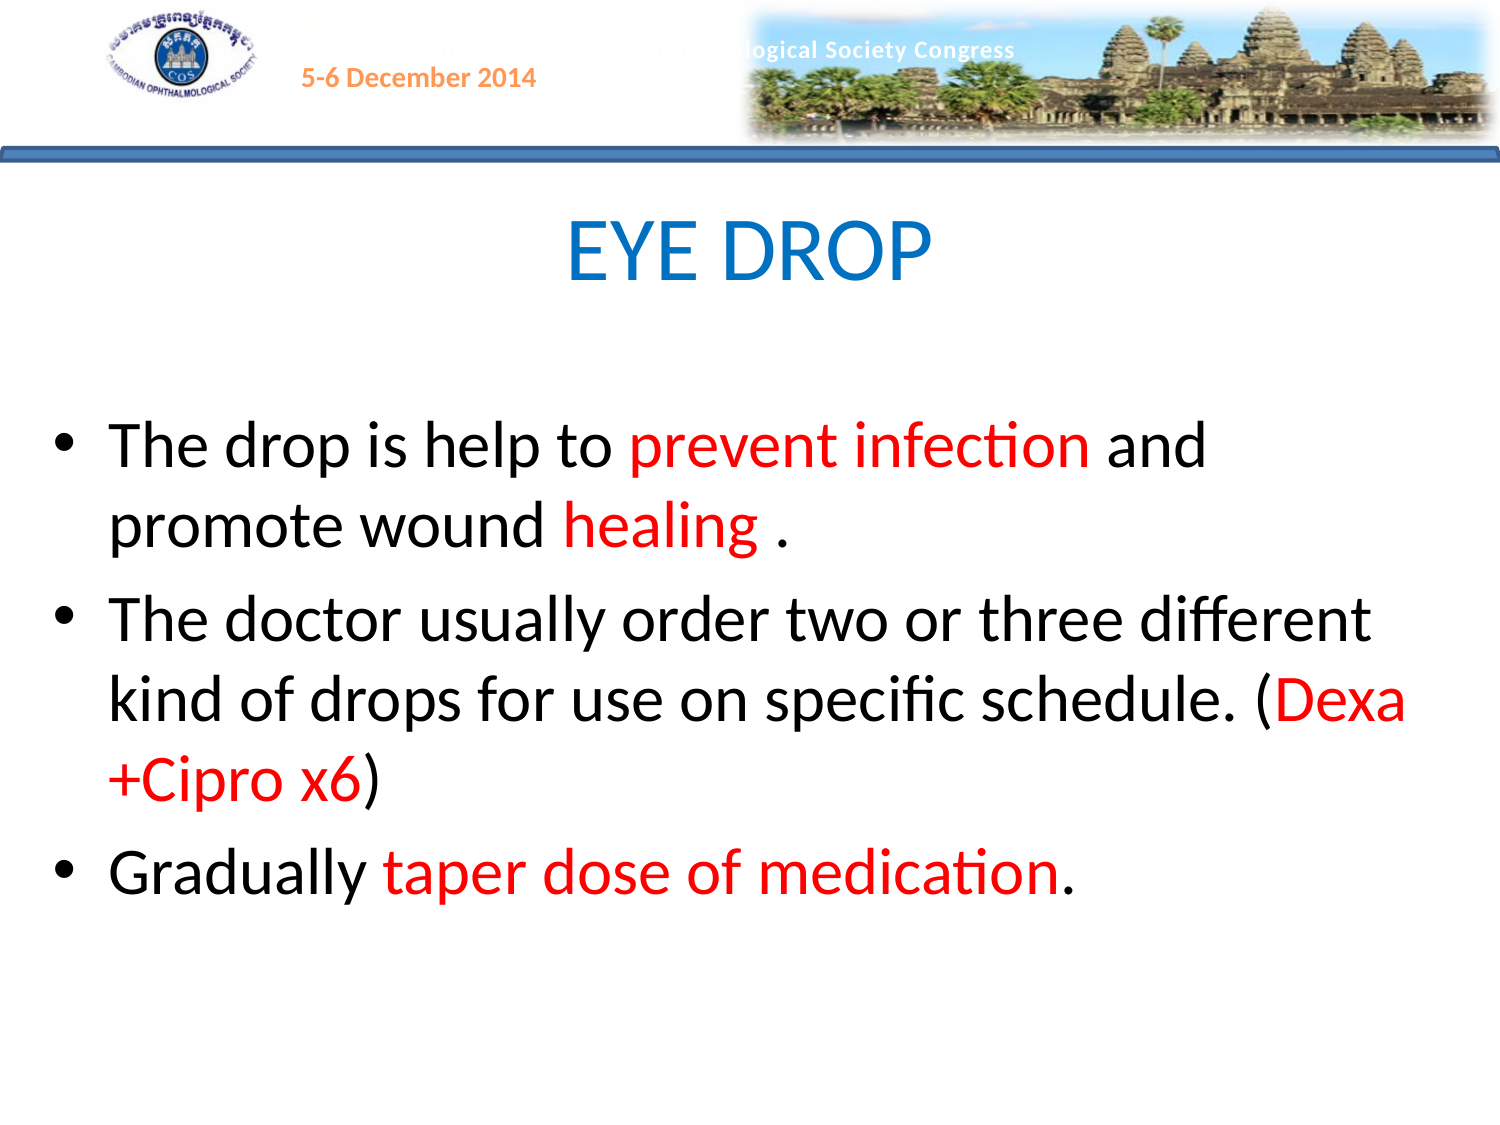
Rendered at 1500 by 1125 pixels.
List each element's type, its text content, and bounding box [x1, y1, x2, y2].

picture [118, 17, 247, 95]
title EYE DROP [75, 162, 1425, 299]
list The drop is help to prevent infection and promote wound healing . The doctor usually order two or three different kind of drops for use on specific schedule. (Dexa +Cipro x6) Gradually taper dose of medication. [37, 299, 1463, 1063]
picture [767, 29, 1472, 121]
